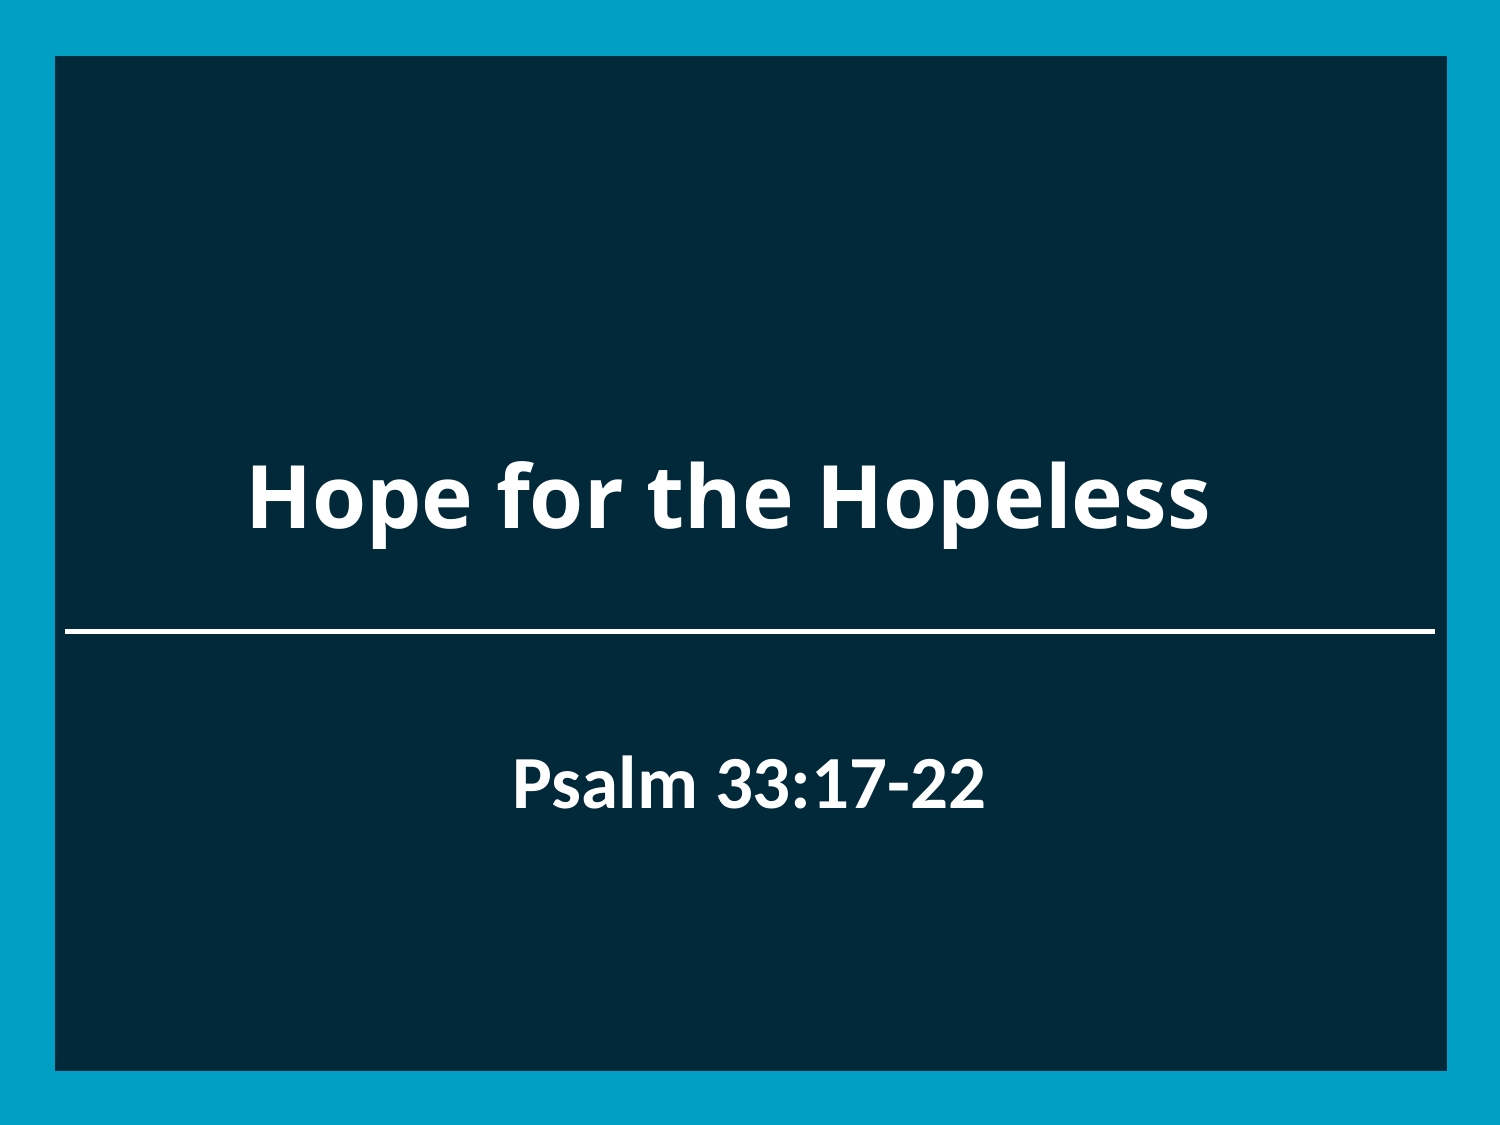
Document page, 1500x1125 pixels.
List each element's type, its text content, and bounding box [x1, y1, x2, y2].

subtitle Psalm 33:17-22 [187, 736, 1313, 863]
title Hope for the Hopeless [46, 194, 1433, 614]
